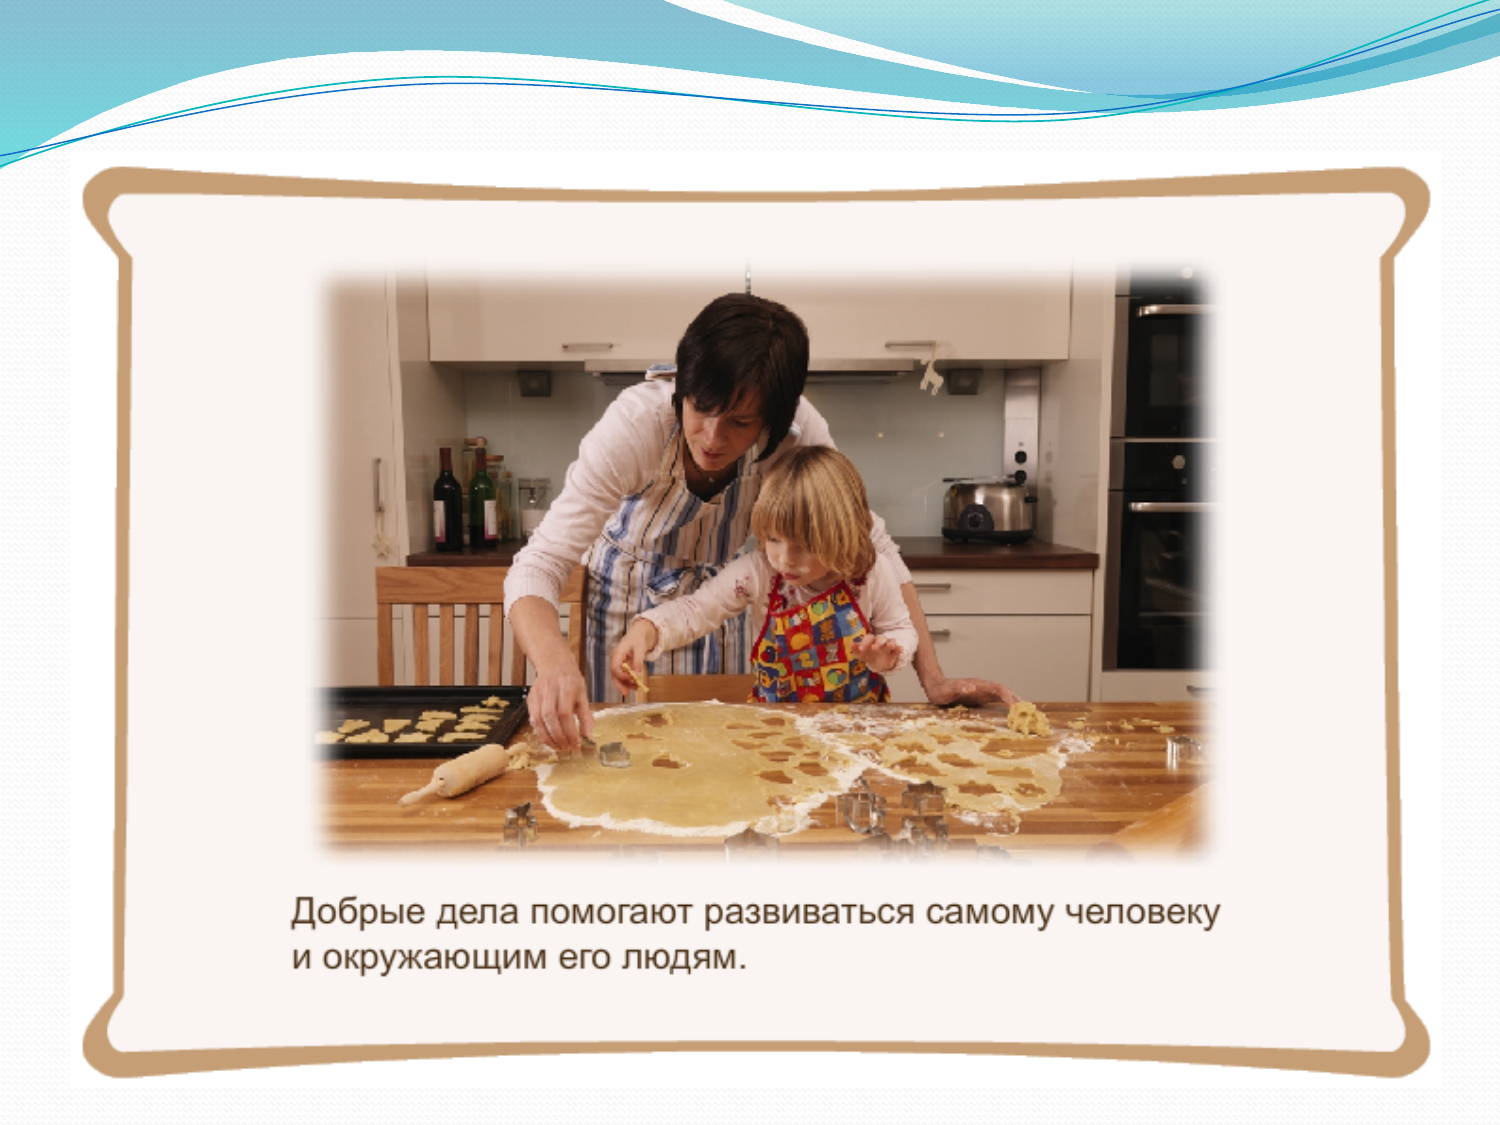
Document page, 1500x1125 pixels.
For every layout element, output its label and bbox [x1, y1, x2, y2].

picture [70, 152, 1442, 1088]
